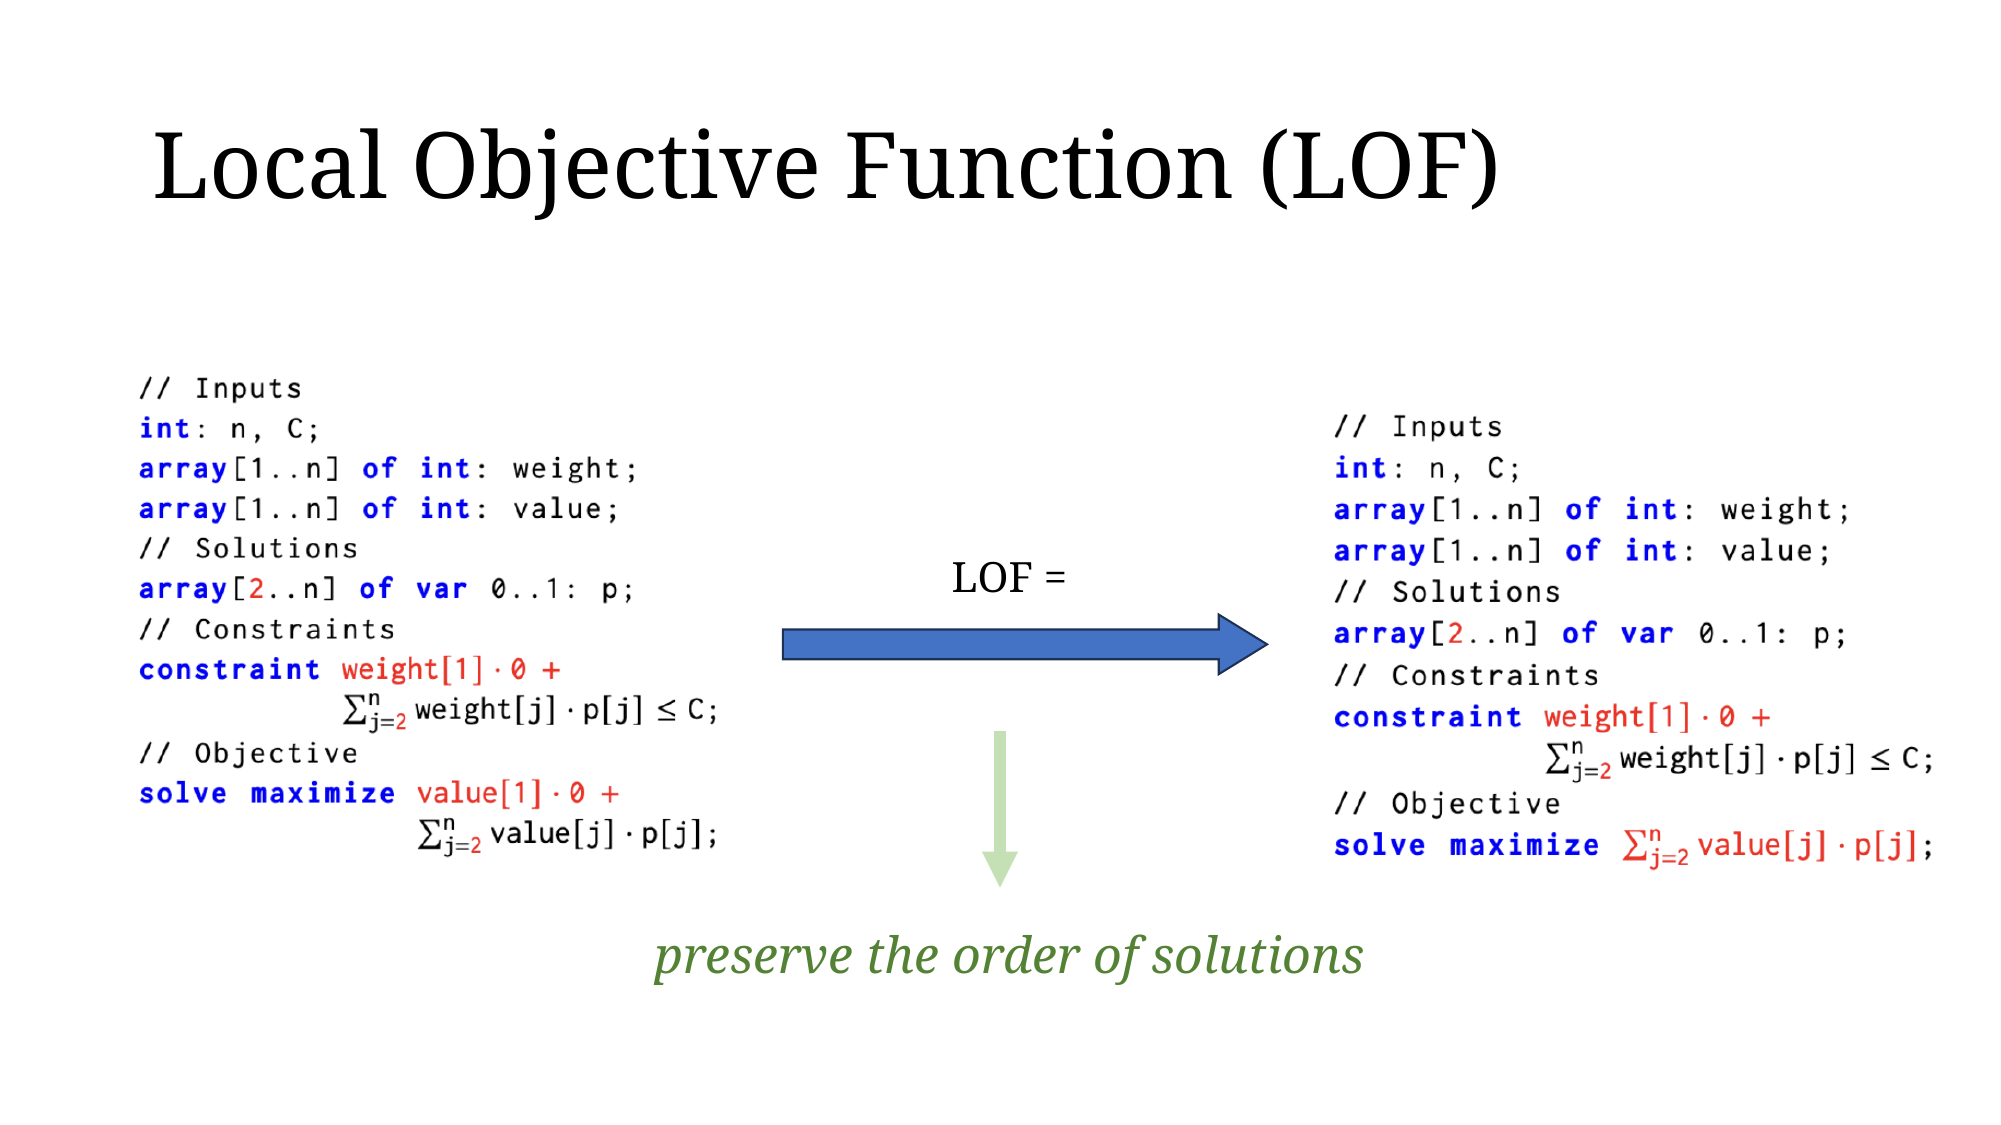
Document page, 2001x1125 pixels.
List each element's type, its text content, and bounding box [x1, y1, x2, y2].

picture [132, 363, 733, 868]
title Local Objective Function (LOF) [137, 59, 1863, 278]
text_box preserve the order of solutions [639, 916, 1380, 991]
text_box [781, 612, 1270, 677]
picture [1309, 398, 1942, 888]
